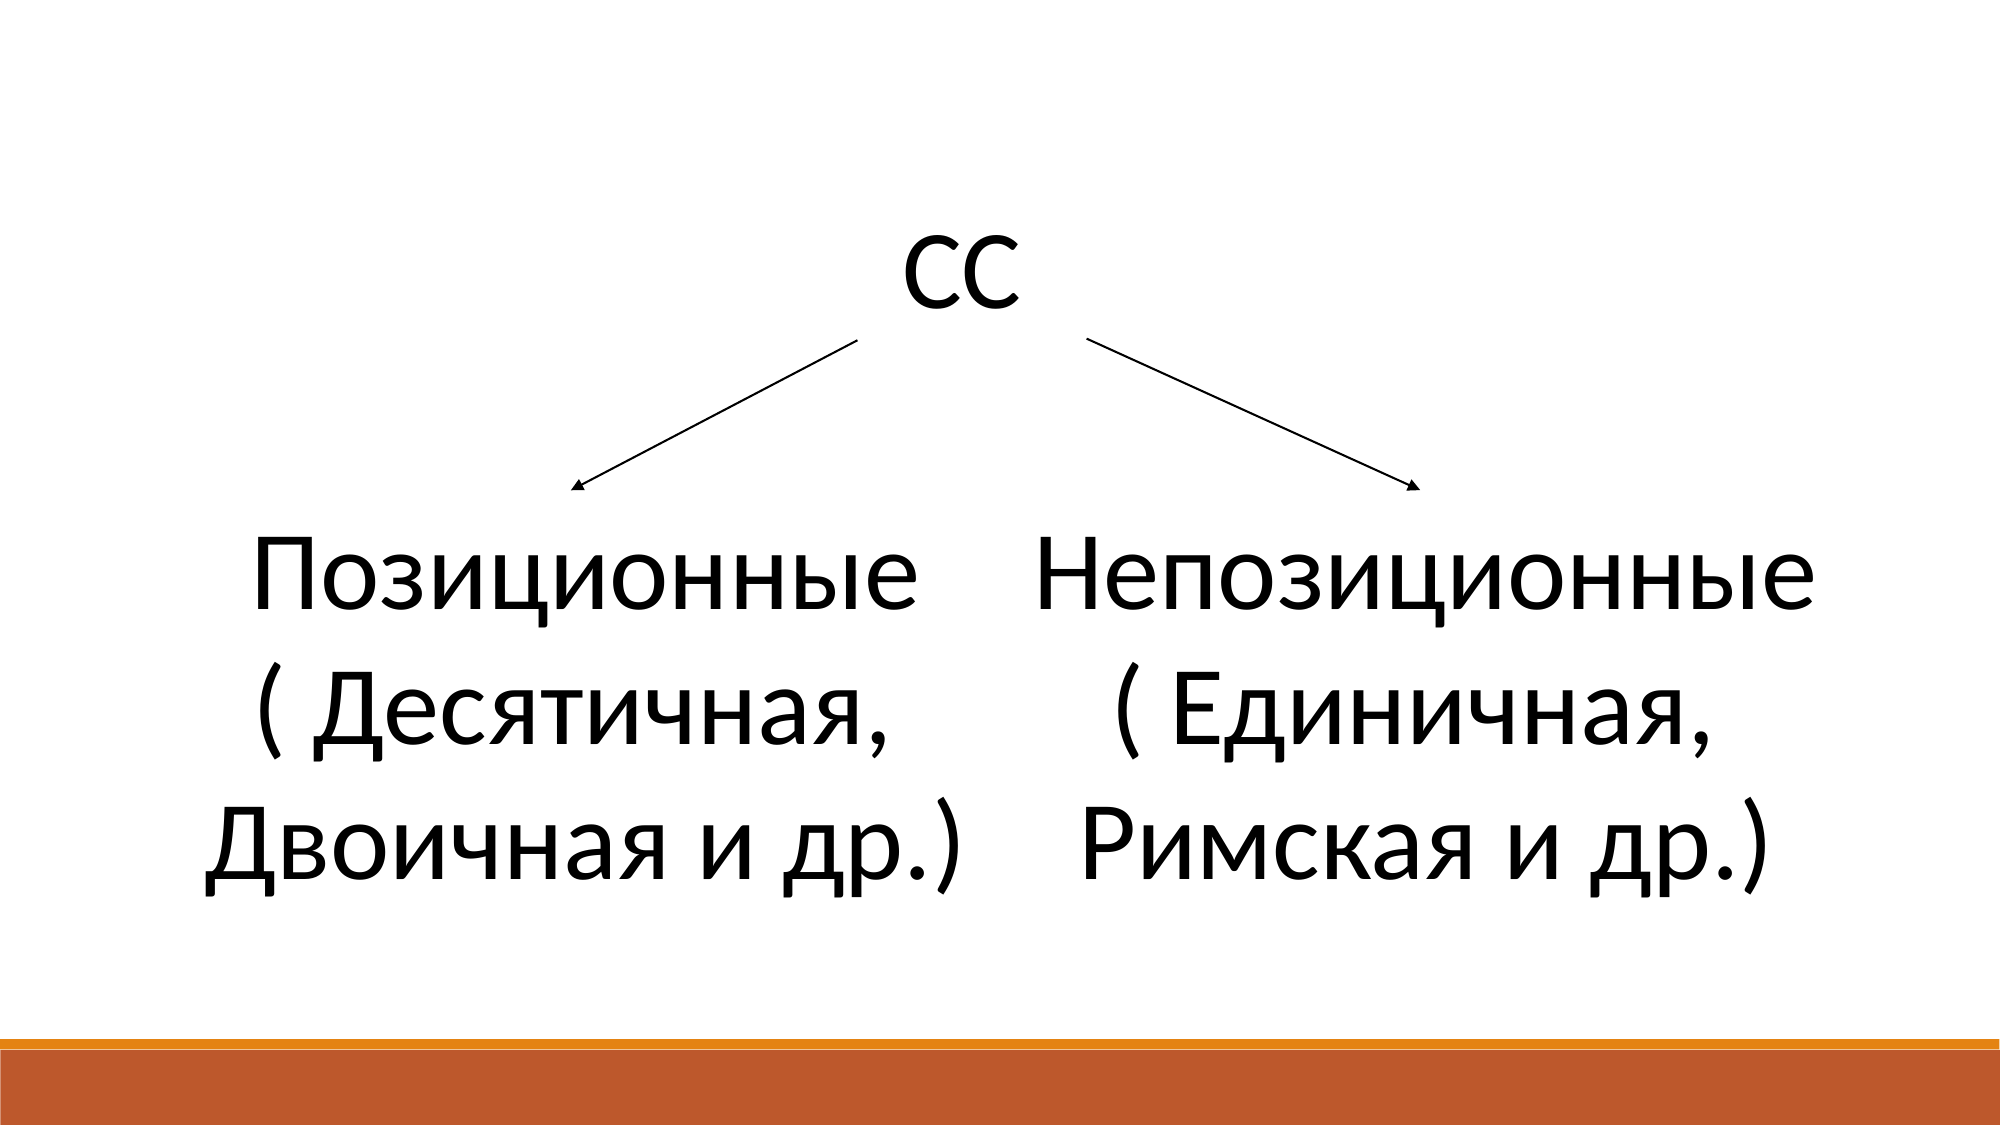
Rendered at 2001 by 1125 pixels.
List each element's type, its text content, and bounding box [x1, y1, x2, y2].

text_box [1086, 338, 1421, 491]
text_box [570, 339, 858, 491]
text_box Непозиционные ( Единичная, Римская и др.) [1018, 490, 1834, 910]
text_box Позиционные ( Десятичная, Двоичная и др.) [189, 490, 983, 910]
text_box СС [887, 188, 1037, 339]
